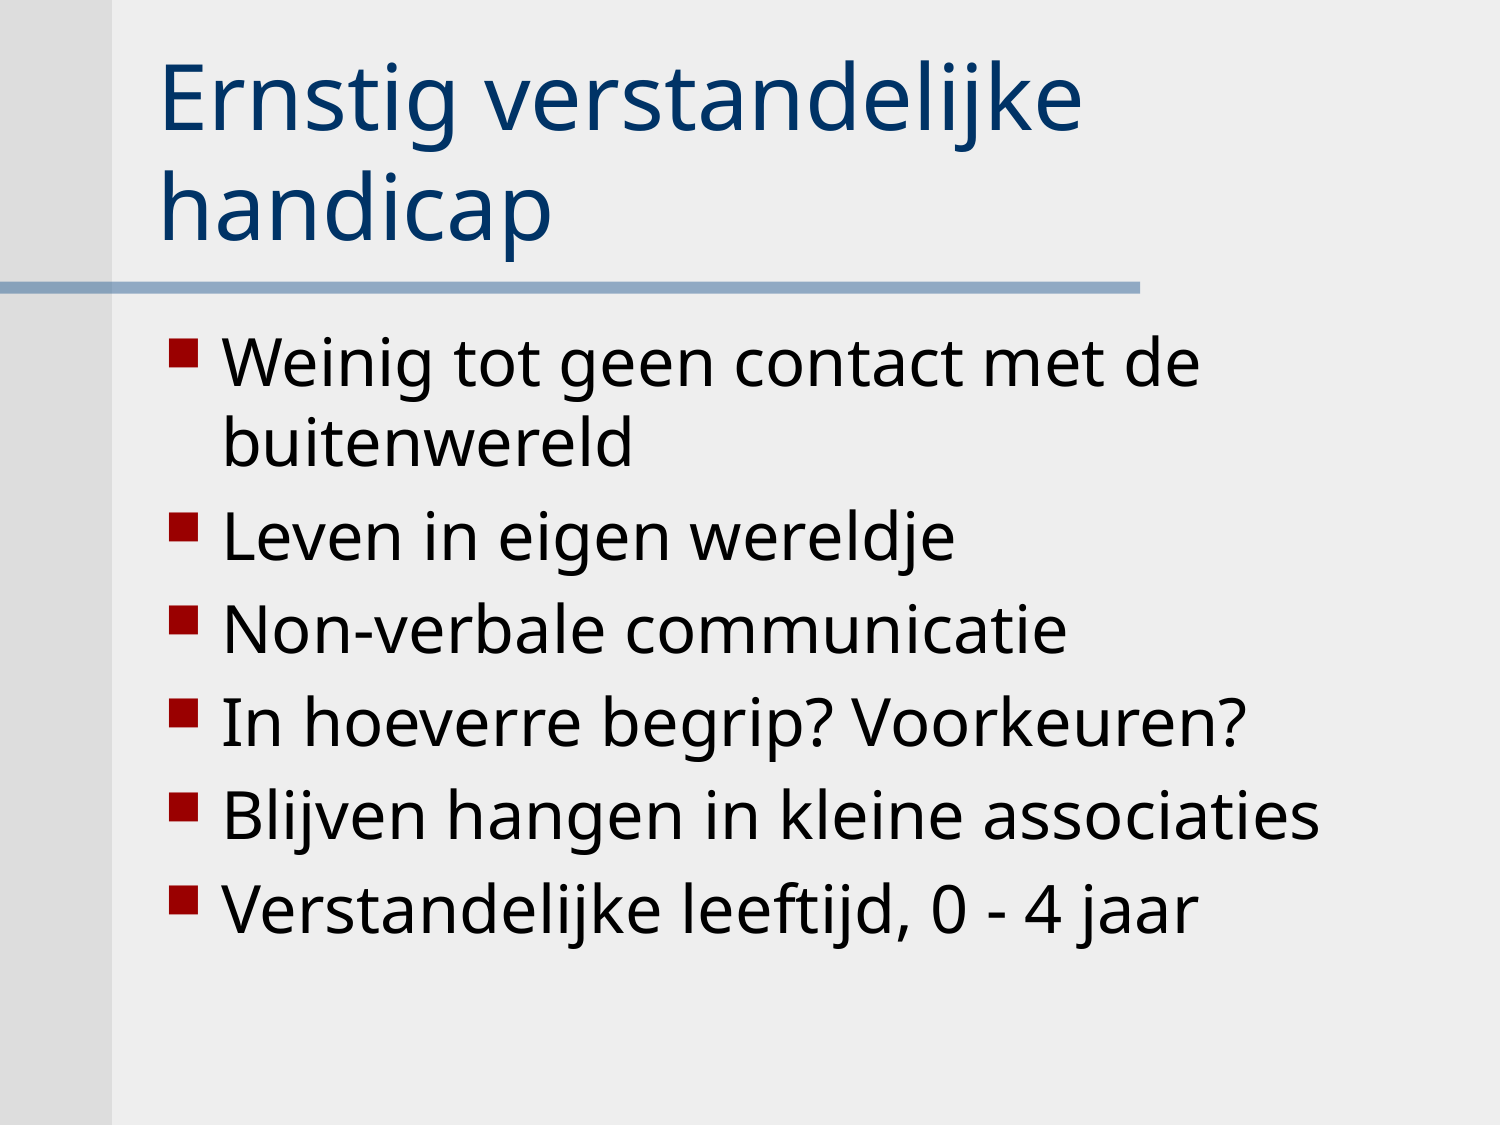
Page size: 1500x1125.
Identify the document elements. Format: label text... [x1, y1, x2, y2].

title Ernstig verstandelijke handicap [142, 31, 1482, 267]
list Weinig tot geen contact met de buitenwereld Leven in eigen wereldje Non-verbale communicatie In hoeverre begrip? Voorkeuren? Blijven hangen in kleine associaties Verstandelijke leeftijd, 0 - 4 jaar [149, 312, 1481, 1000]
